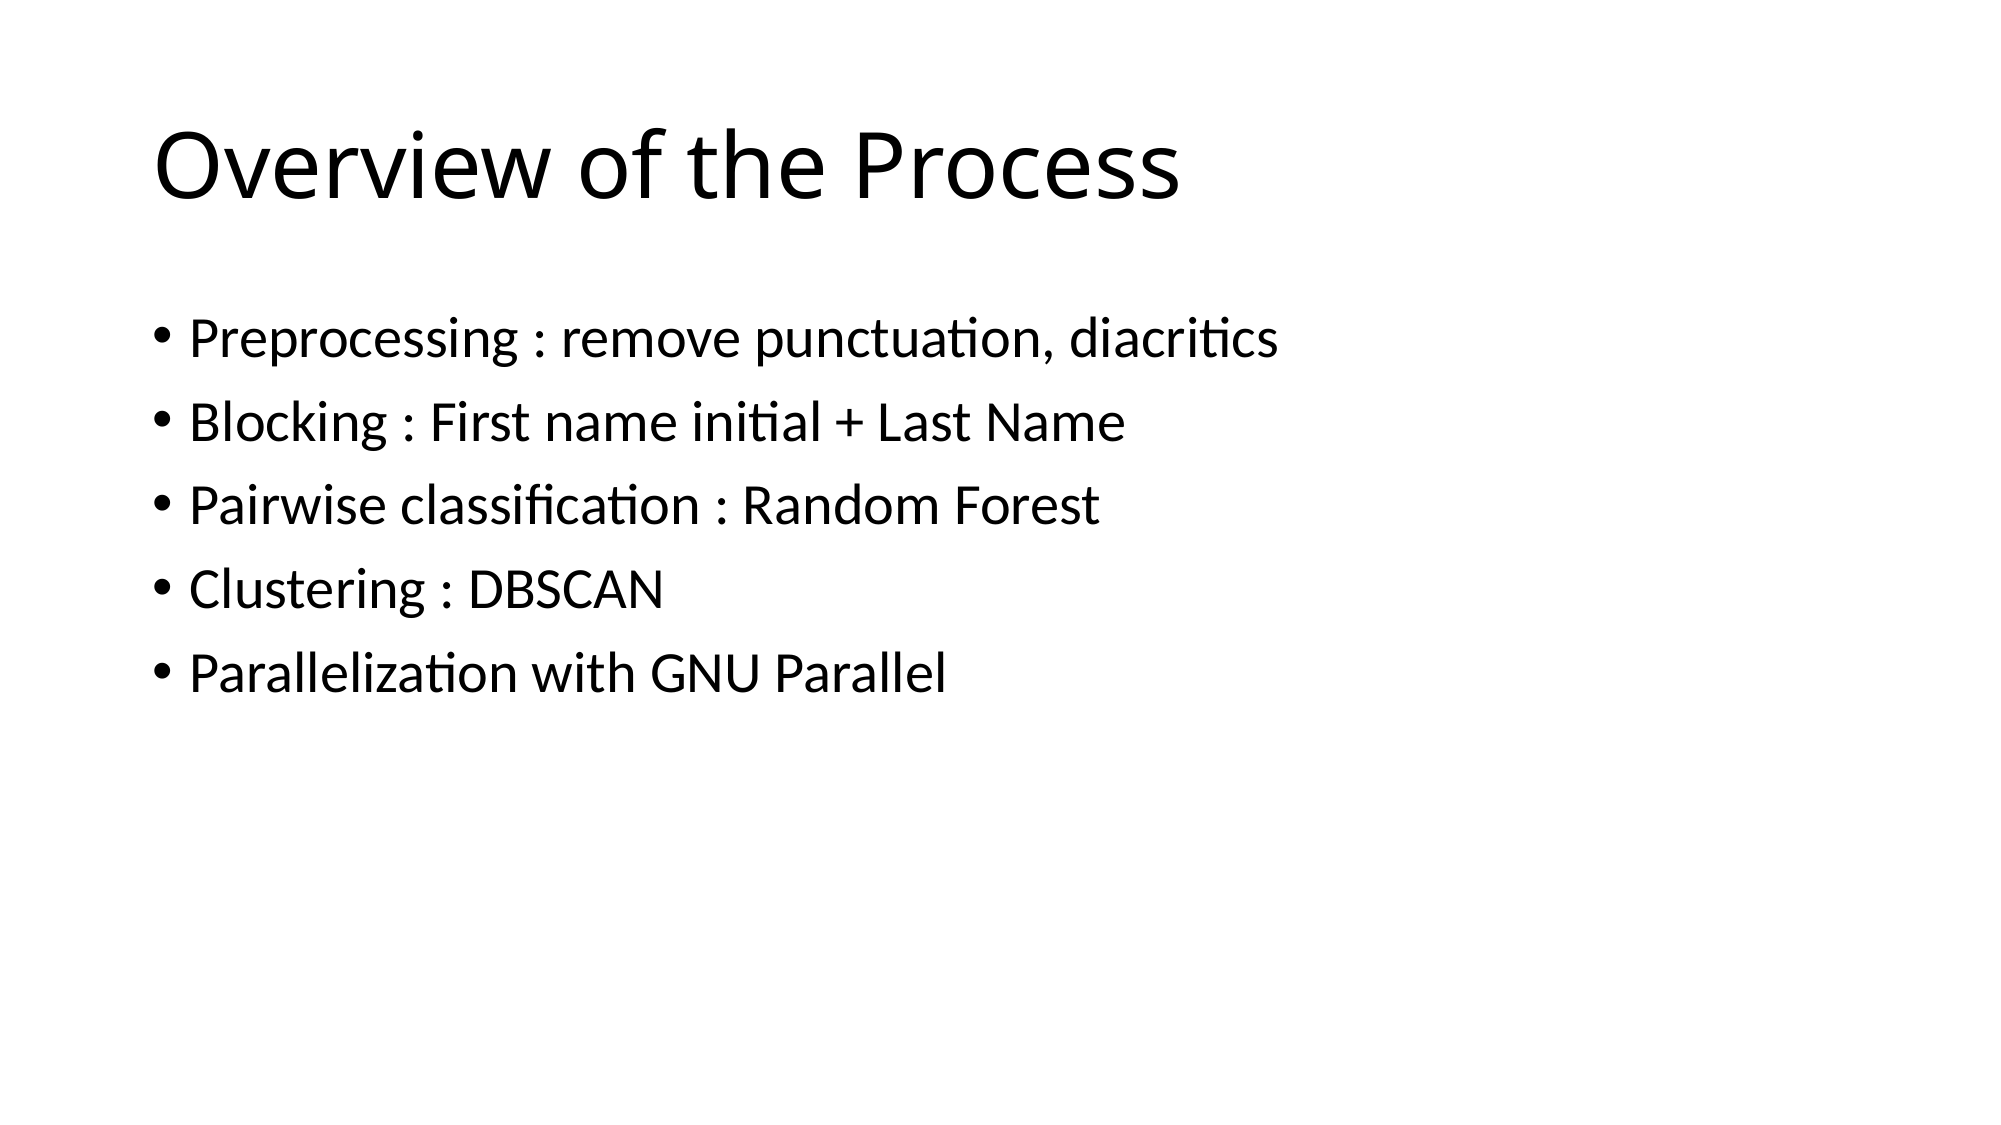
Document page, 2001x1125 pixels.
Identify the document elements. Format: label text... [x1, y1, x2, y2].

title Overview of the Process [137, 59, 1863, 278]
list Preprocessing : remove punctuation, diacritics Blocking : First name initial + Last Name Pairwise classification : Random Forest Clustering : DBSCAN Parallelization with GNU Parallel [137, 299, 1863, 1014]
